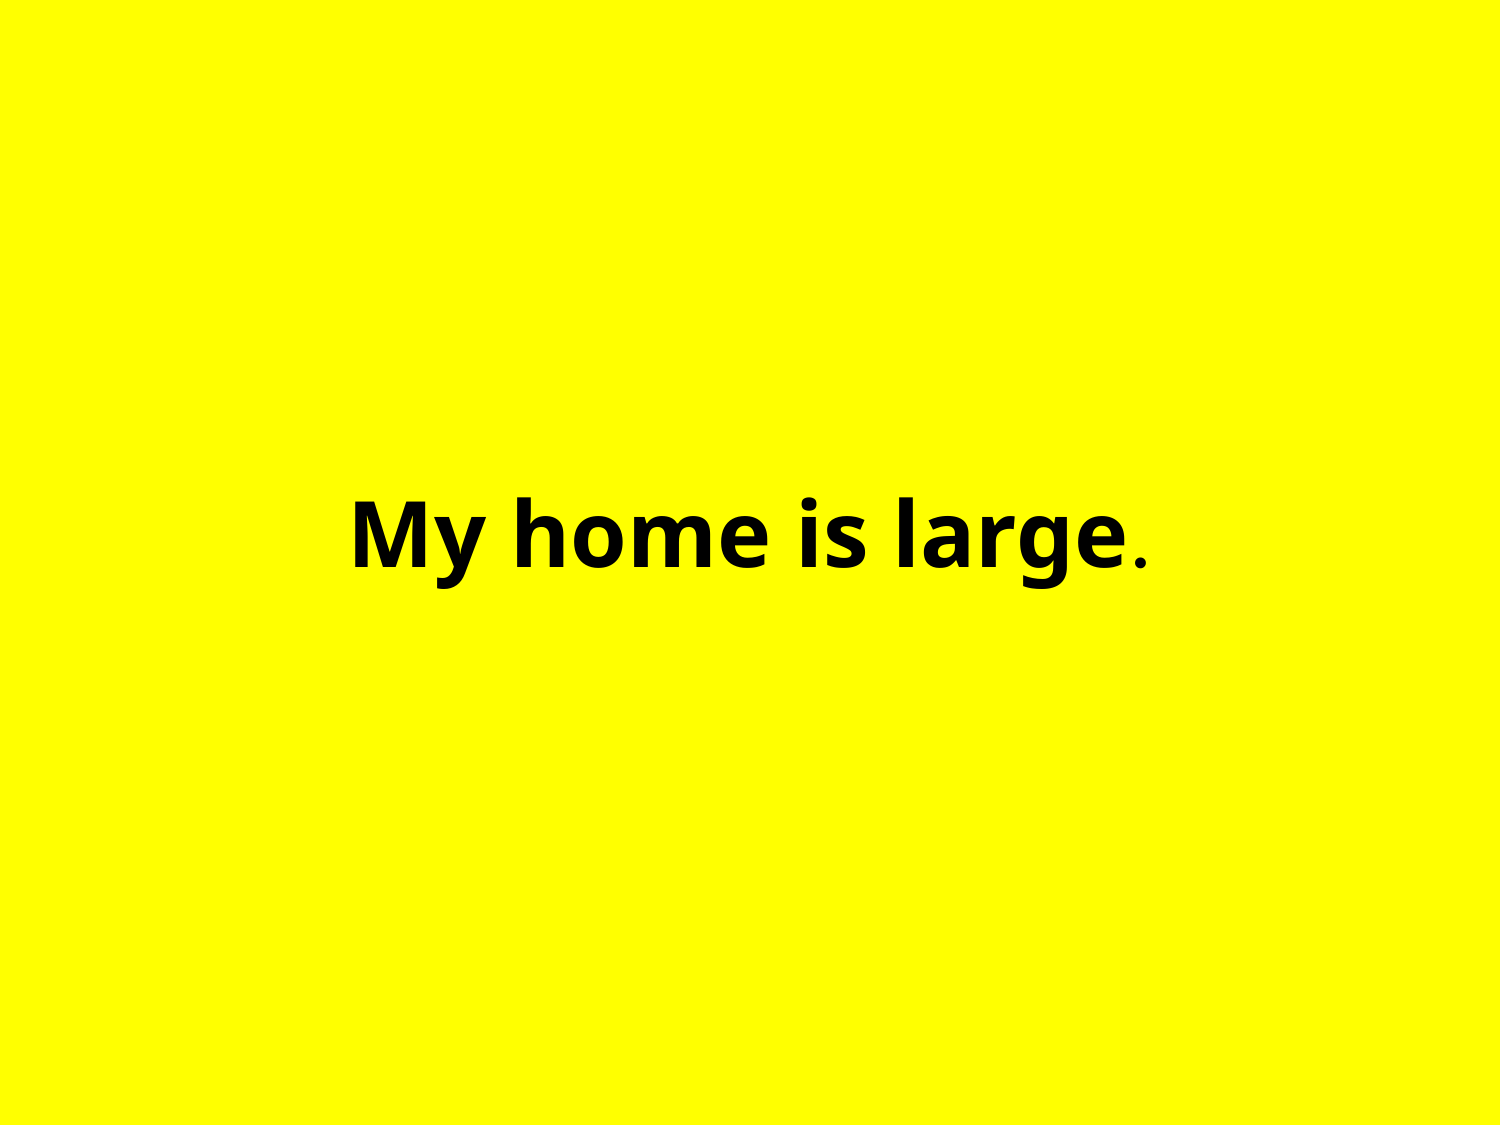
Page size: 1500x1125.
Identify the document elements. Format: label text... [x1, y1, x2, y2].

title My home is large. [112, 437, 1388, 625]
